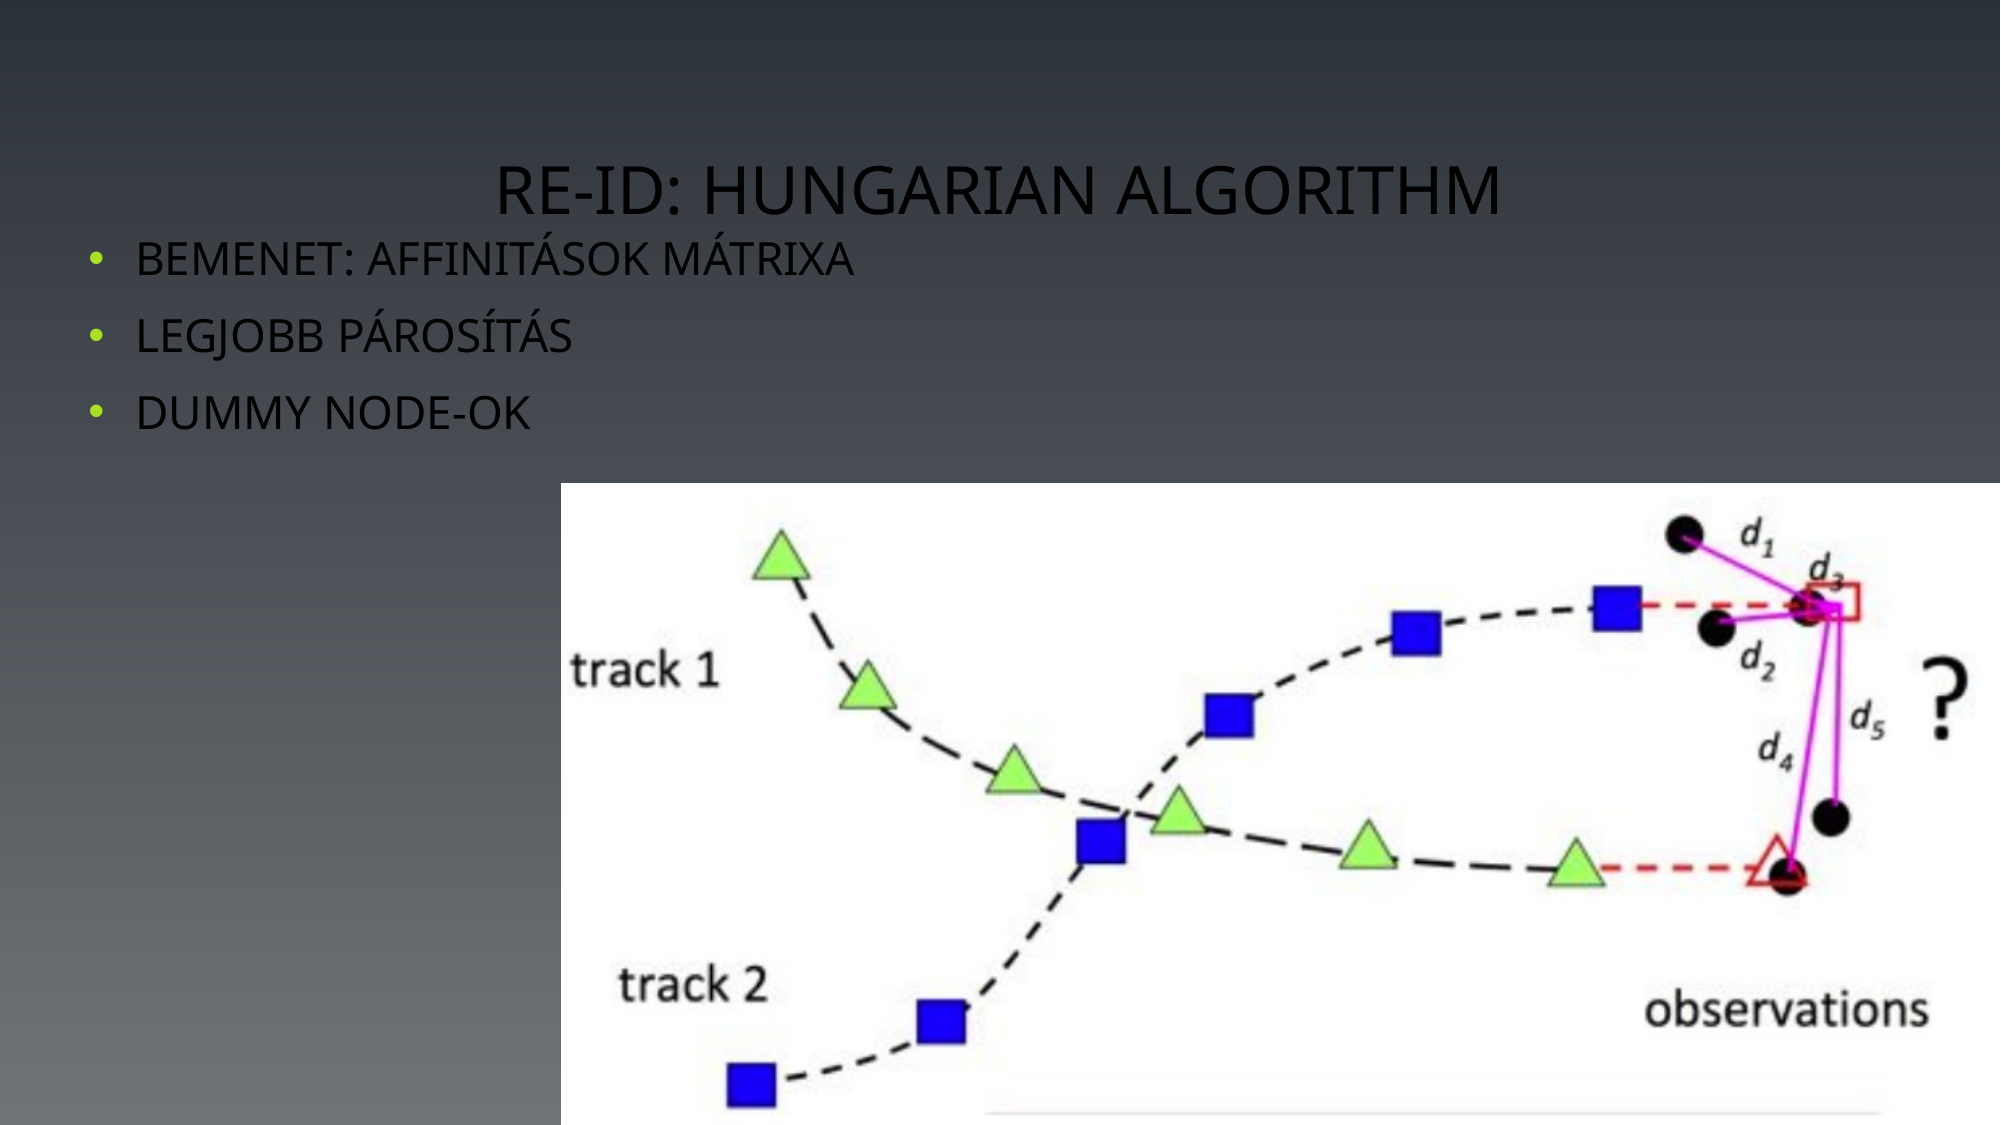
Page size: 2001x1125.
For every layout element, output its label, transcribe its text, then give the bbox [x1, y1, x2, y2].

picture [561, 482, 2000, 1125]
title Re-ID: Hungarian algorithm [187, 99, 1813, 275]
text_box Bemenet: Affinitások mátrixa Legjobb párosítás Dummy node-ok [73, 222, 1562, 1125]
